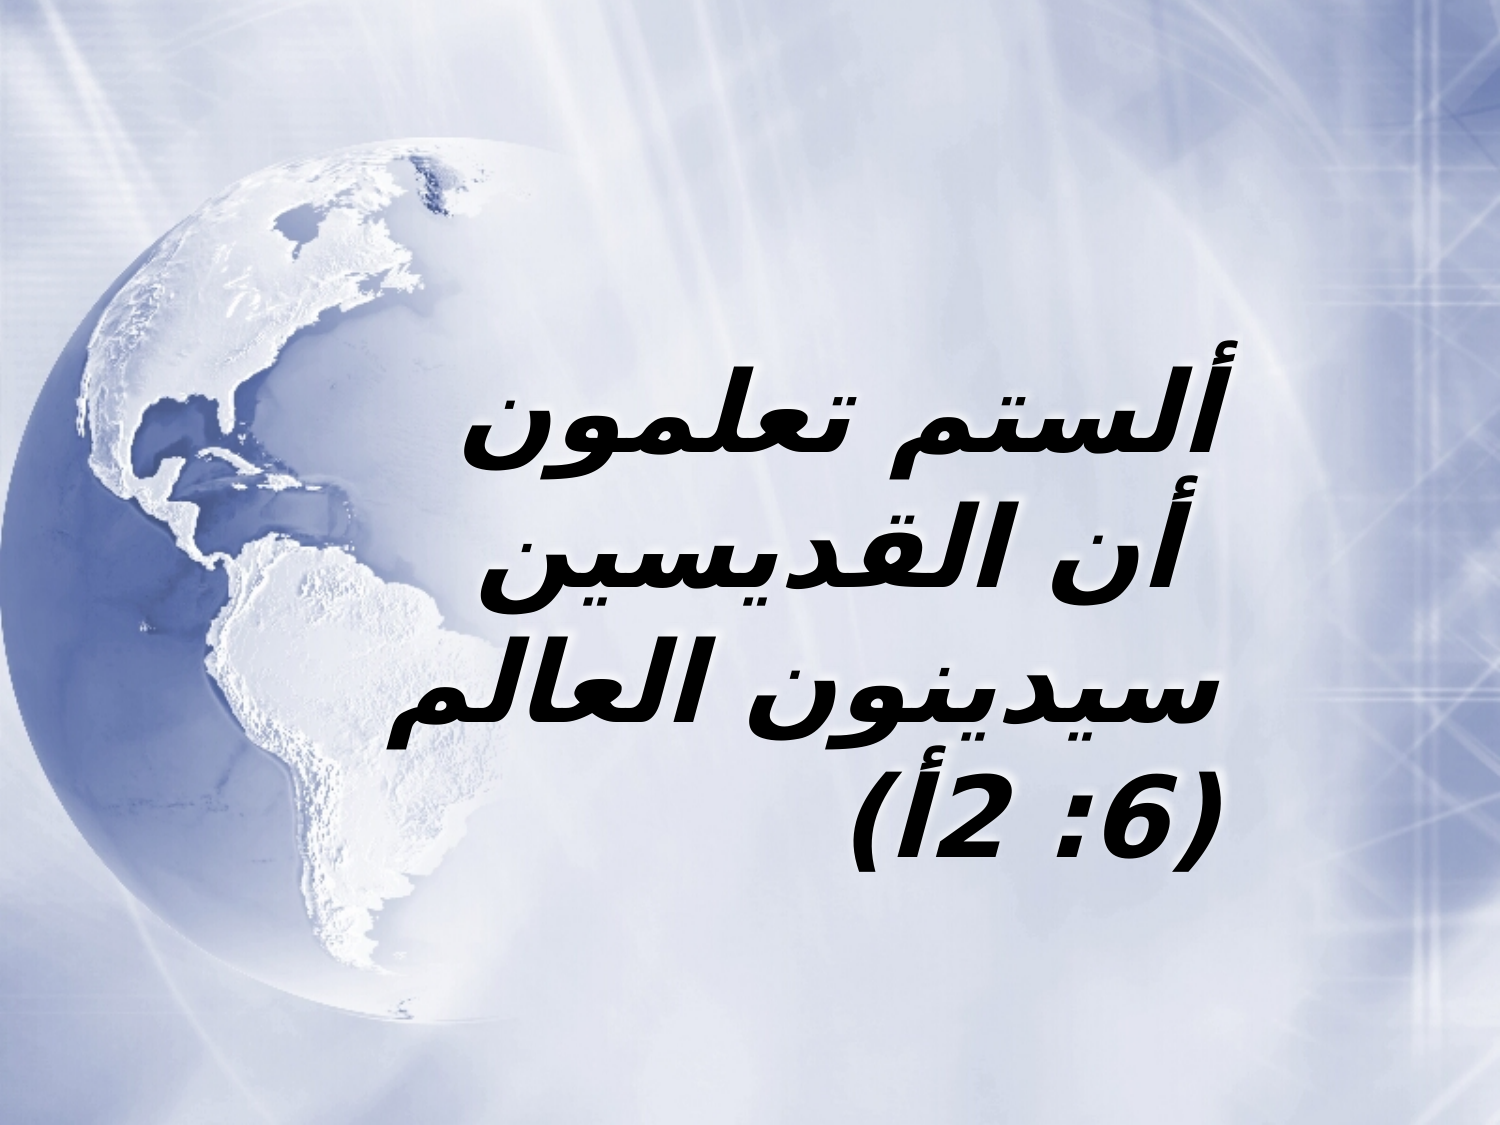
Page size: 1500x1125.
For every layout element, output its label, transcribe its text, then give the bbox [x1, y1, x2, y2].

picture [0, 0, 1500, 1125]
title ألستم تعلمون أن القديسين سيدينون العالم (6: 2أ) [312, 184, 1235, 1035]
